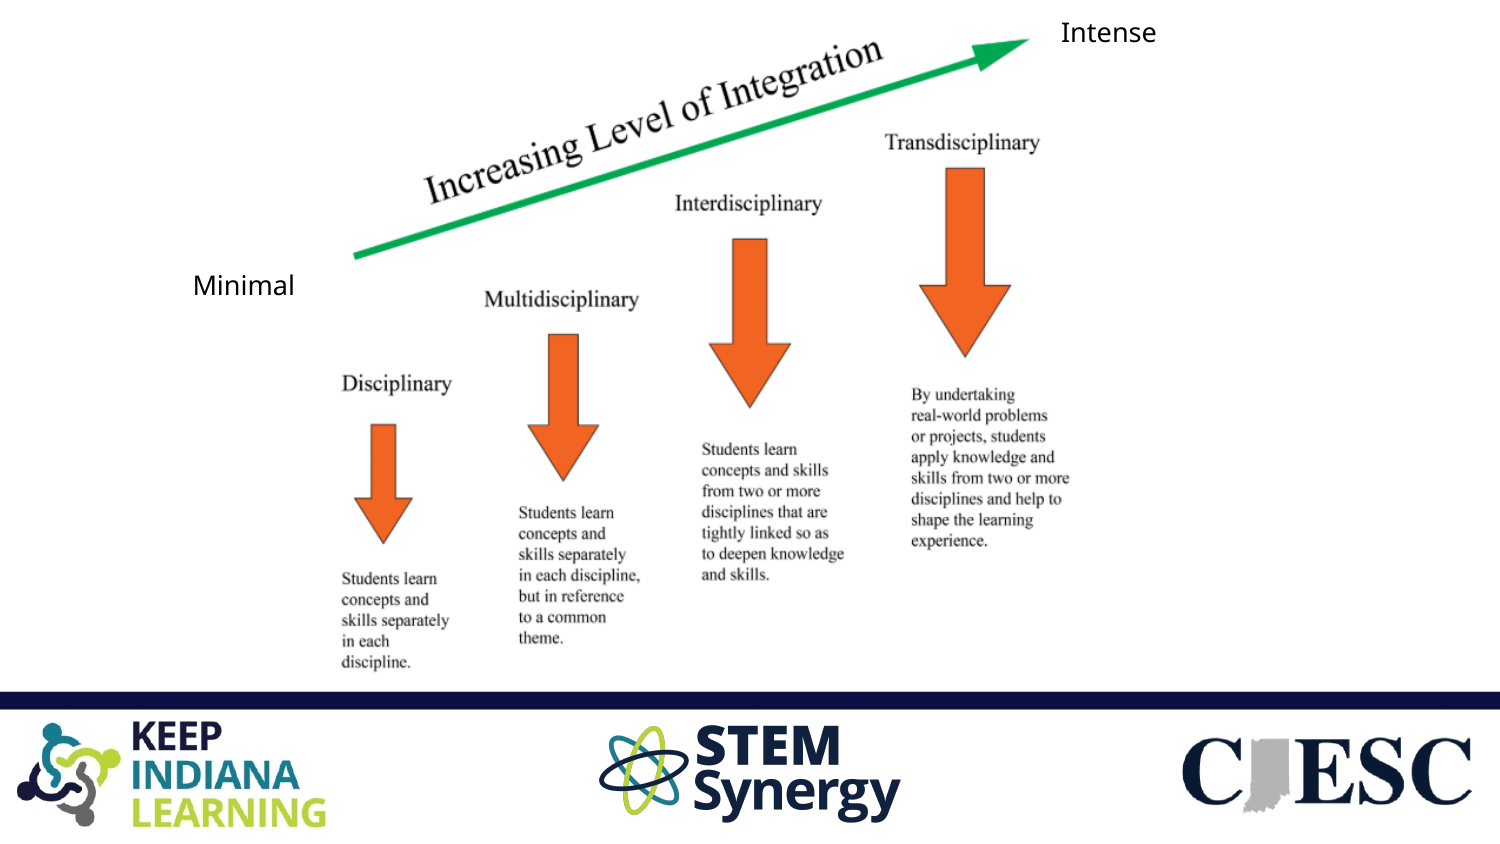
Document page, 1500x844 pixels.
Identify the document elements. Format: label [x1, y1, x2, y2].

text_box [177, 0, 1197, 677]
picture [0, 0, 1500, 844]
